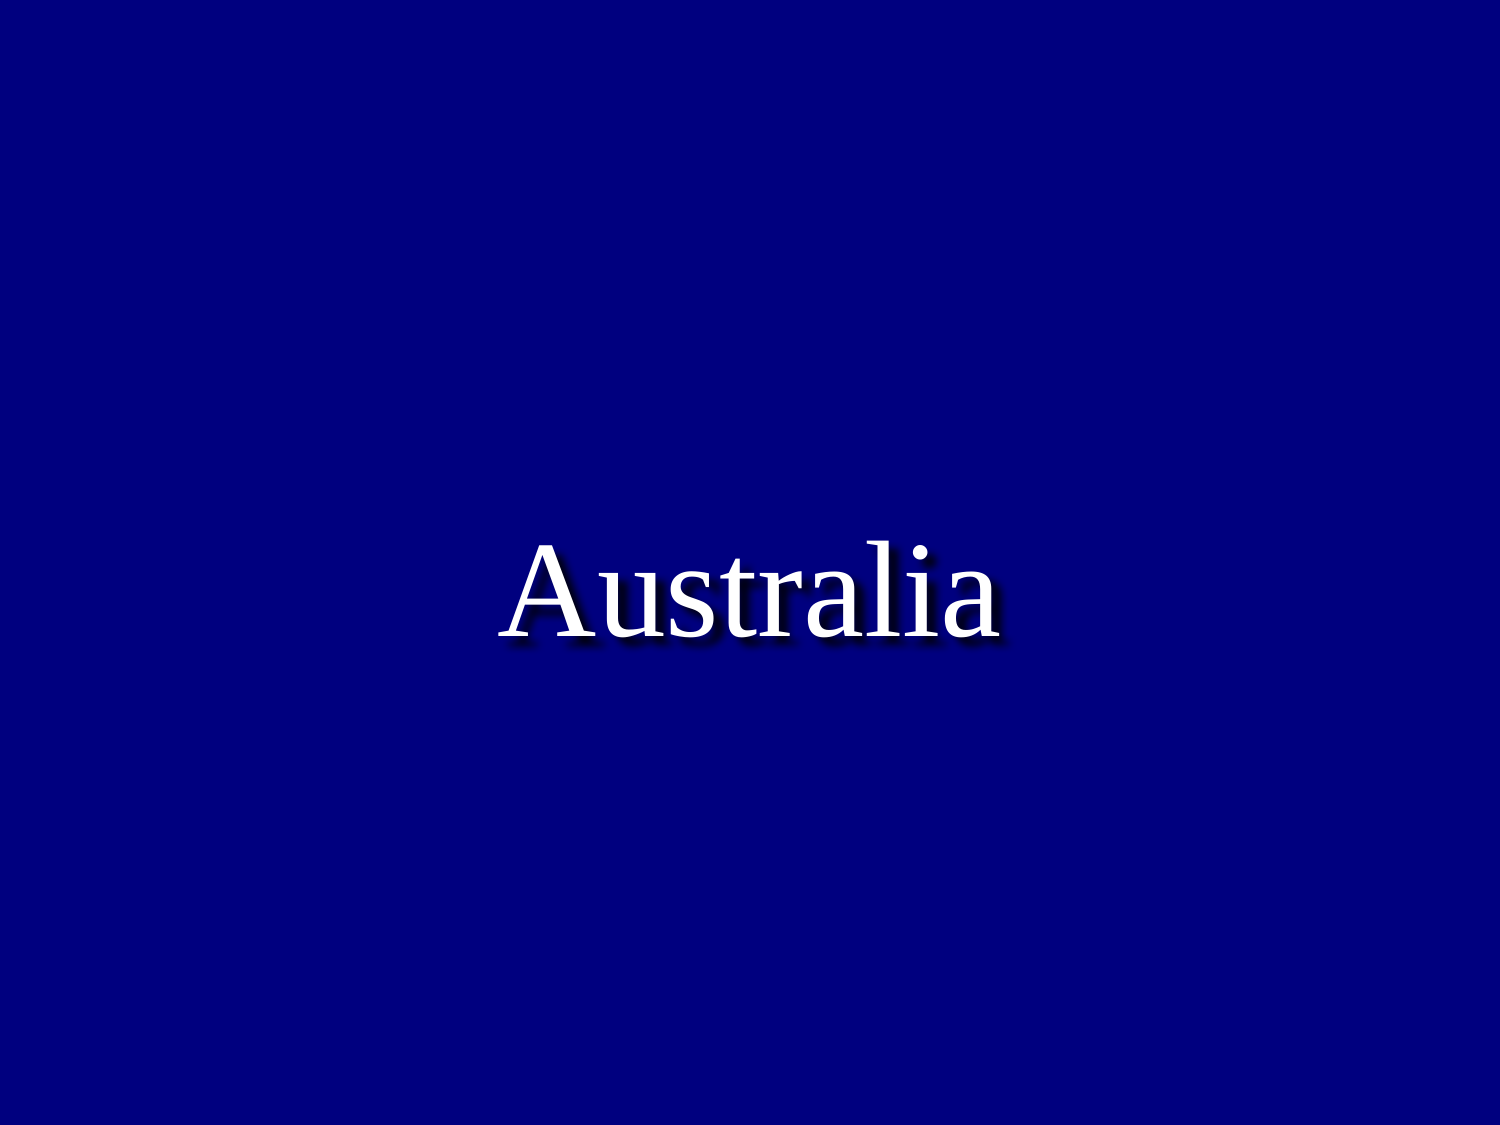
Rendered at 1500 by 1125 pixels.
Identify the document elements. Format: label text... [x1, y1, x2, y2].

text_box Australia [0, 491, 1500, 672]
